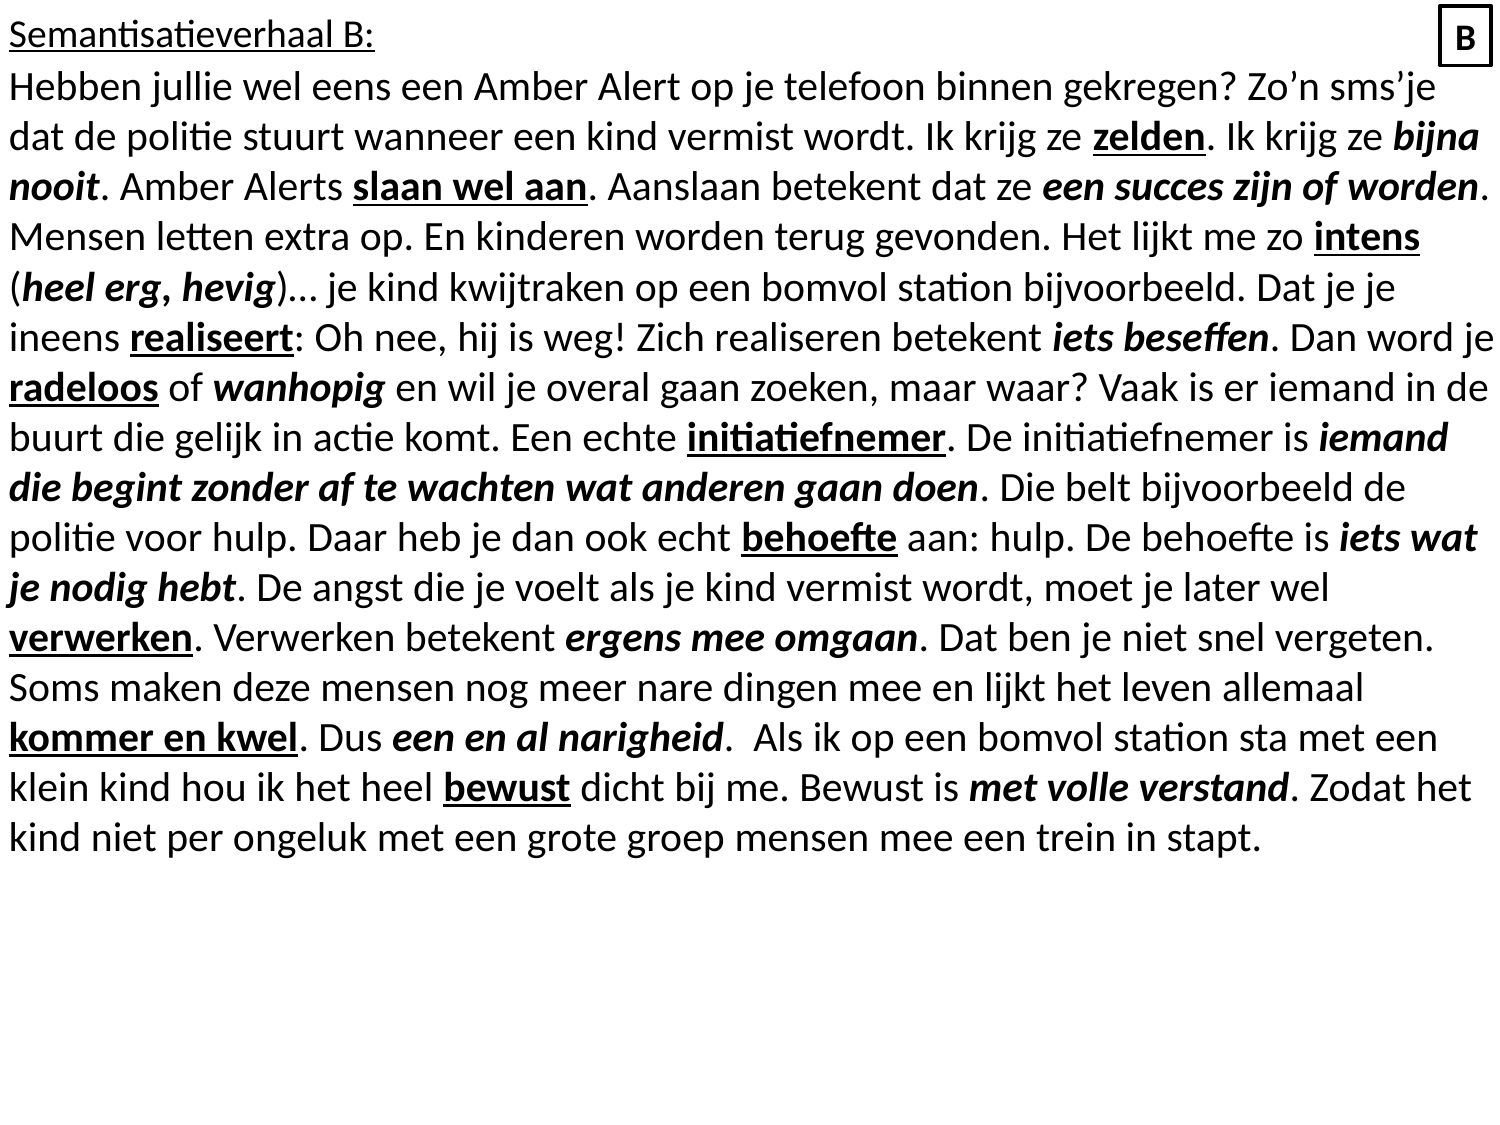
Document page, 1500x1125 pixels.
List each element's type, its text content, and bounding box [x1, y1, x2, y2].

text_box B [1440, 5, 1491, 66]
list Semantisatieverhaal B: Hebben jullie wel eens een Amber Alert op je telefoon binnen gekregen? Zo’n sms’je dat de politie stuurt wanneer een kind vermist wordt. Ik krijg ze zelden. Ik krijg ze bijna nooit. Amber Alerts slaan wel aan. Aanslaan betekent dat ze een succes zijn of worden. Mensen letten extra op. En kinderen worden terug gevonden. Het lijkt me zo intens (heel erg, hevig)… je kind kwijtraken op een bomvol station bijvoorbeeld. Dat je je ineens realiseert: Oh nee, hij is weg! Zich realiseren betekent iets beseffen. Dan word je radeloos of wanhopig en wil je overal gaan zoeken, maar waar? Vaak is er iemand in de buurt die gelijk in actie komt. Een echte initiatiefnemer. De initiatiefnemer is iemand die begint zonder af te wachten wat anderen gaan doen. Die belt bijvoorbeeld de politie voor hulp. Daar heb je dan ook echt behoefte aan: hulp. De behoefte is iets wat je nodig hebt. De angst die je voelt als je kind vermist wordt, moet je later wel verwerken. Verwerken betekent ergens mee omgaan. Dat ben je niet snel vergeten. Soms maken deze mensen nog meer nare dingen mee en lijkt het leven allemaal kommer en kwel. Dus een en al narigheid. Als ik op een bomvol station sta met een klein kind hou ik het heel bewust dicht bij me. Bewust is met volle verstand. Zodat het kind niet per ongeluk met een grote groep mensen mee een trein in stapt. [0, 0, 1500, 1125]
